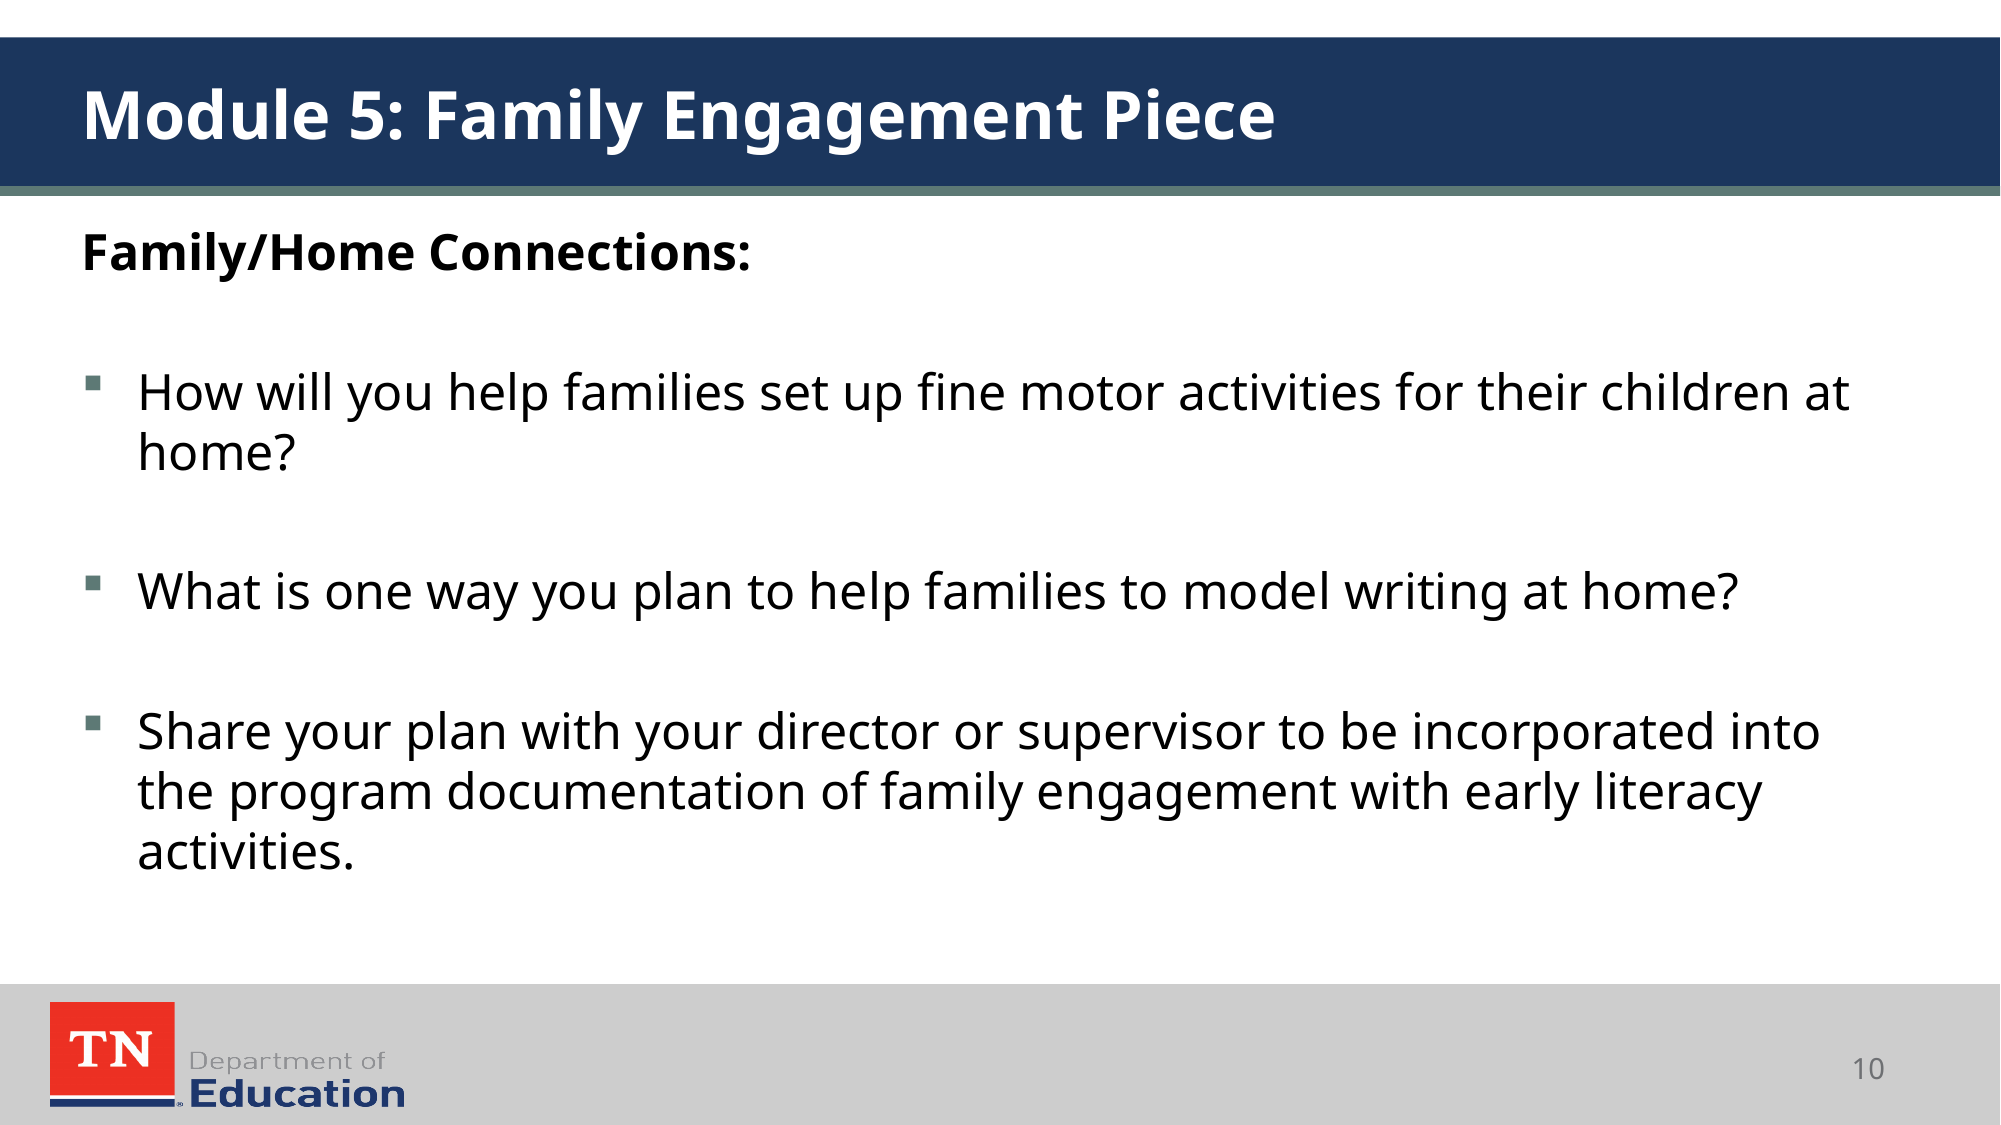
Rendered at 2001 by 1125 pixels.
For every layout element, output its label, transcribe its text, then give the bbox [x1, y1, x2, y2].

title Module 5: Family Engagement Piece [66, 37, 1884, 188]
slide_number 10 [1800, 1042, 1900, 1103]
picture [50, 1002, 404, 1107]
list Family/Home Connections: How will you help families set up fine motor activities for their children at home? What is one way you plan to help families to model writing at home? Share your plan with your director or supervisor to be incorporated into the program documentation of family engagement with early literacy activities. [66, 212, 1900, 955]
